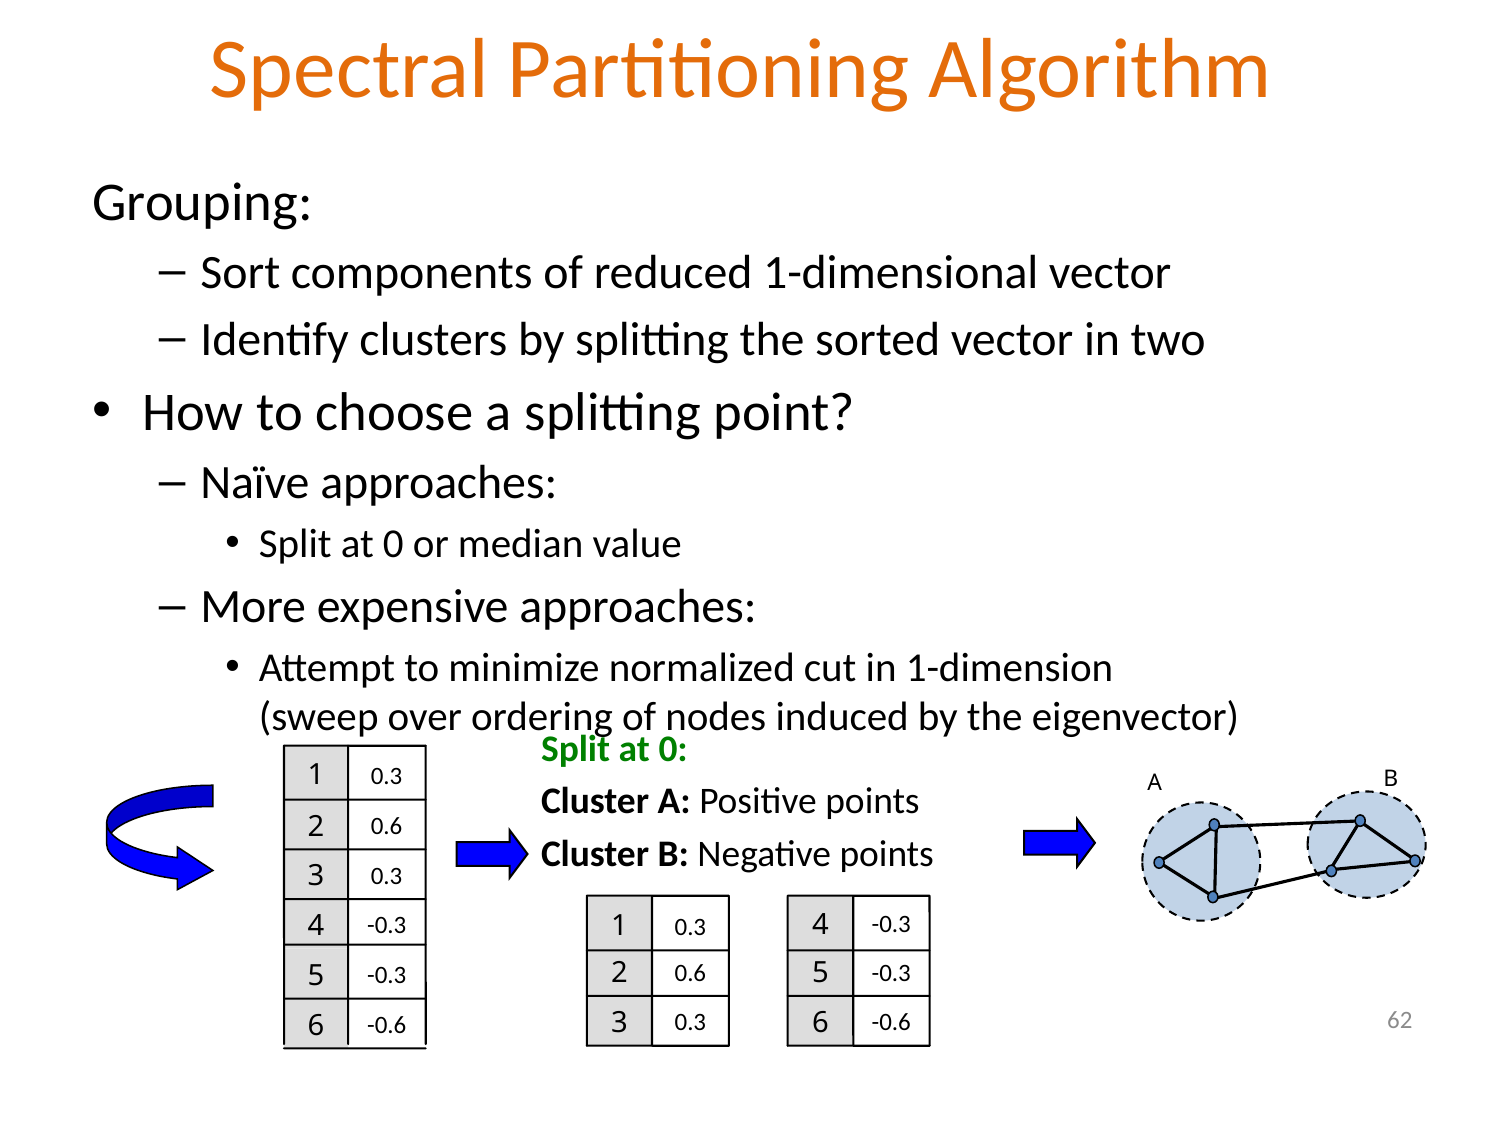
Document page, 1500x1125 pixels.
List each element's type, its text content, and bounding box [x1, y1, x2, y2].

text_box 6 [788, 996, 853, 1045]
title Spectral Partitioning Algorithm [66, 4, 1417, 123]
text_box -0.6 [349, 999, 426, 1048]
text_box [1307, 791, 1426, 898]
text_box -0.3 [349, 900, 425, 944]
text_box [456, 830, 526, 878]
text_box 4 [285, 900, 348, 944]
slide_number 62 [1077, 988, 1428, 1049]
text_box -0.3 [349, 949, 425, 998]
text_box B [1368, 756, 1414, 799]
text_box A [1132, 760, 1177, 803]
text_box 0.3 [652, 900, 728, 950]
text_box 4 [285, 945, 348, 949]
text_box [106, 785, 213, 890]
text_box 3 [285, 850, 348, 899]
text_box -0.6 [854, 996, 929, 1045]
text_box [1355, 814, 1366, 827]
text_box 5 [285, 949, 348, 998]
text_box 0.6 [652, 951, 728, 995]
text_box [1409, 855, 1421, 867]
text_box [1209, 818, 1220, 831]
text_box -0.3 [349, 945, 425, 949]
text_box 0.6 [349, 800, 425, 849]
text_box 4 [788, 896, 853, 950]
text_box [1207, 891, 1218, 903]
text_box [1333, 824, 1411, 870]
text_box 0.3 [349, 850, 425, 899]
text_box 3 [587, 996, 652, 1045]
text_box 5 [788, 951, 853, 995]
text_box [1142, 802, 1261, 921]
text_box 6 [283, 999, 349, 1048]
text_box 2 [285, 800, 348, 849]
text_box 0.3 [653, 996, 728, 1045]
text_box [1163, 829, 1217, 894]
text_box [1154, 856, 1165, 869]
text_box -0.3 [854, 896, 929, 950]
text_box 1 [587, 896, 651, 950]
text_box 0.3 [349, 749, 425, 799]
text_box [1326, 865, 1337, 877]
text_box 1 [283, 746, 348, 799]
text_box -0.3 [854, 951, 929, 995]
list Grouping: Sort components of reduced 1-dimensional vector Identify clusters by splitting the sorted vector in two How to choose a splitting point? Naïve approaches: Split at 0 or median value More expensive approaches: Attempt to minimize normalized cut in 1-dimension (sweep over ordering of nodes induced by the eigenvector) [77, 158, 1428, 750]
text_box [1024, 819, 1095, 867]
text_box 2 [587, 951, 652, 995]
text_box Split at 0: Cluster A: Positive points Cluster B: Negative points [526, 716, 987, 882]
